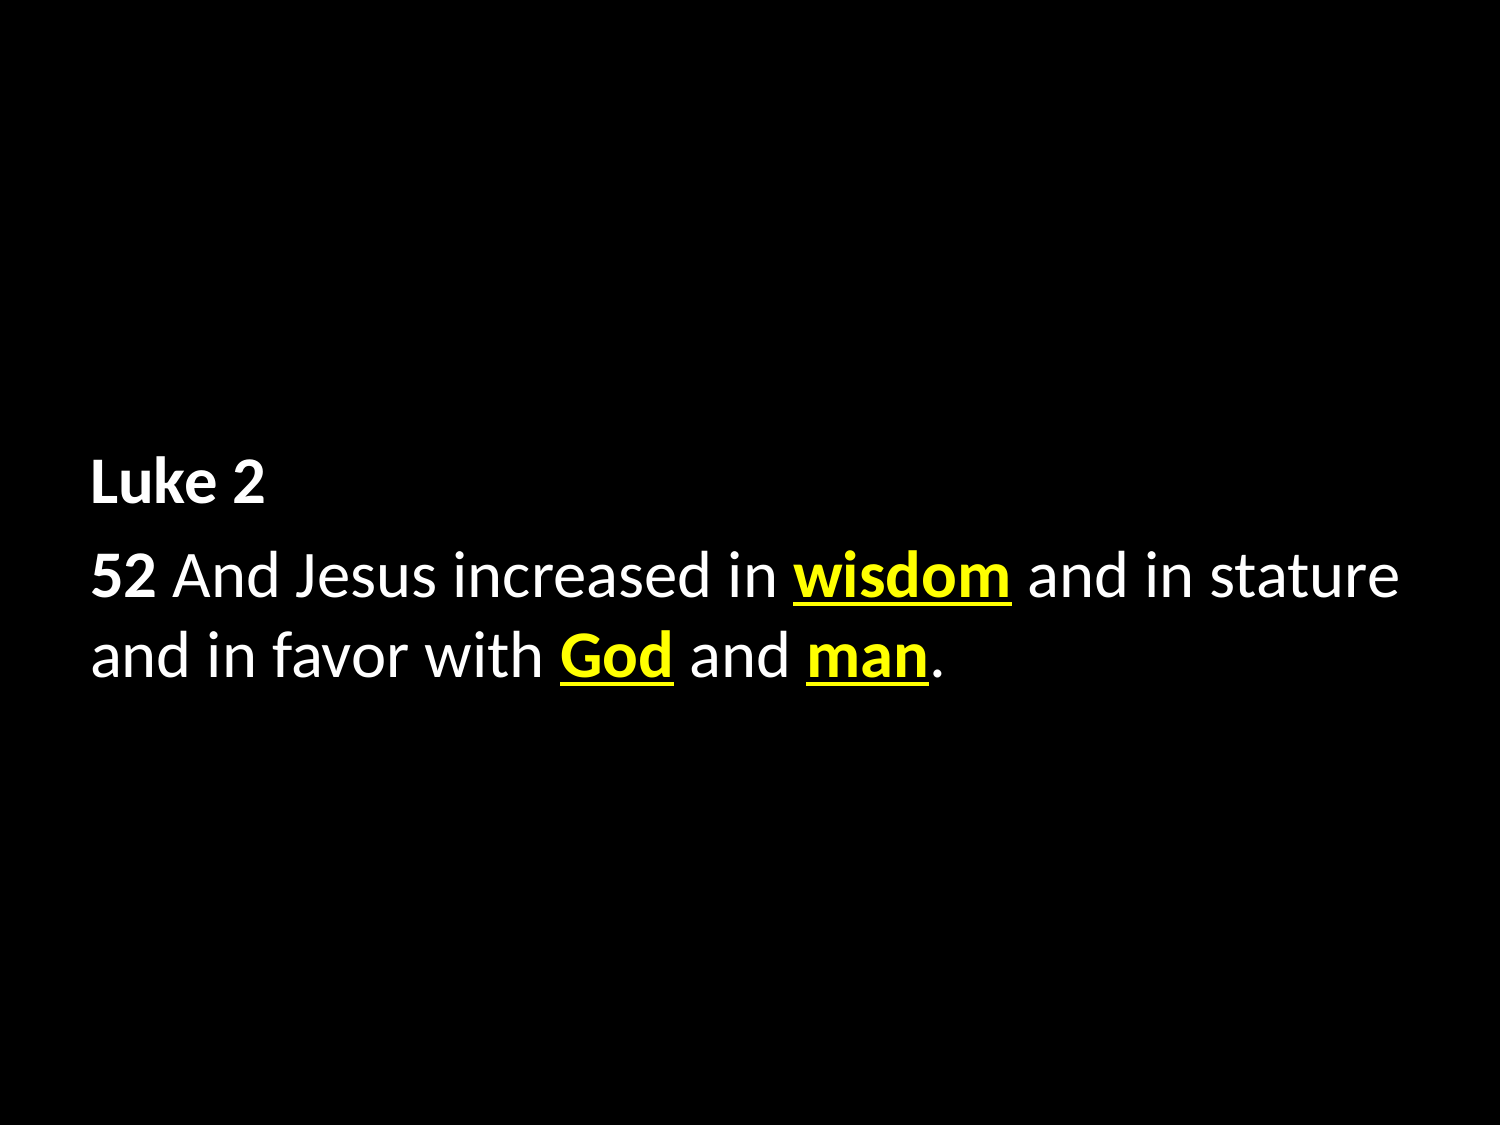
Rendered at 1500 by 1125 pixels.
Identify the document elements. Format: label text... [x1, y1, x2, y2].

list Luke 2 52 And Jesus increased in wisdom and in stature and in favor with God and man. [75, 55, 1425, 1074]
